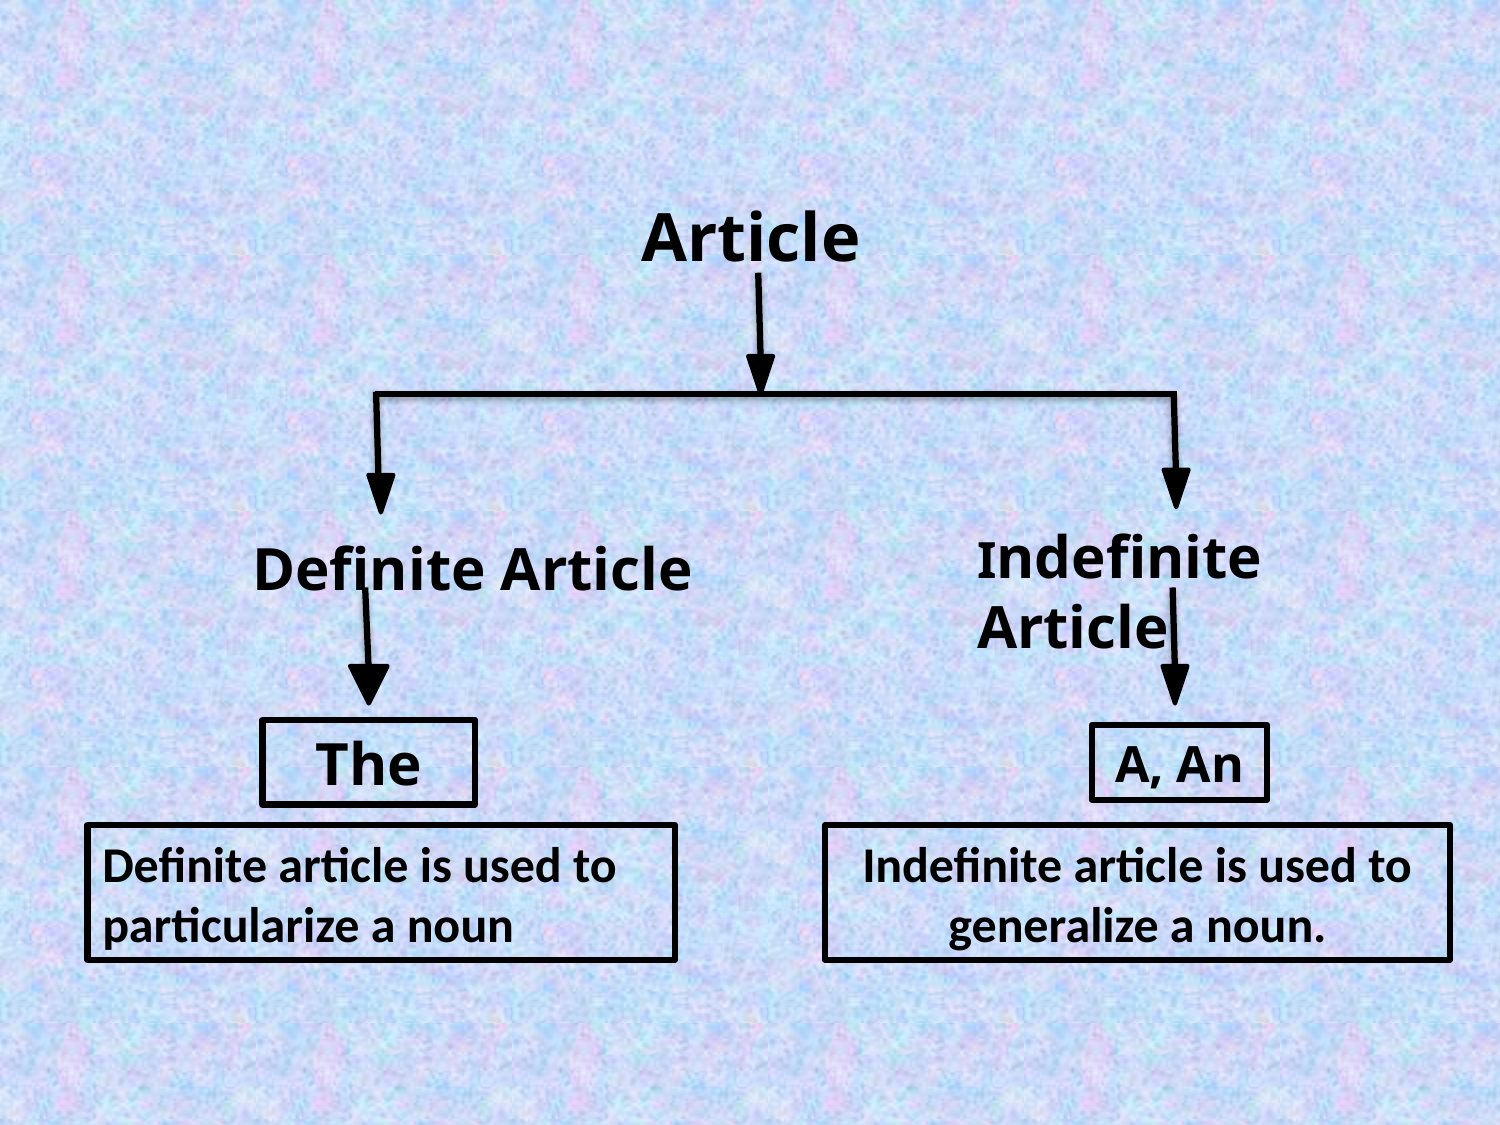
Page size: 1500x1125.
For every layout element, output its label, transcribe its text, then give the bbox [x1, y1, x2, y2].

text_box The [262, 719, 475, 805]
text_box Article [624, 187, 878, 271]
text_box Definite Article [237, 525, 738, 610]
text_box Indefinite Article [962, 512, 1475, 668]
picture [0, 0, 1500, 1125]
text_box A, An [1091, 724, 1267, 800]
text_box Indefinite article is used to generalize a noun. [825, 824, 1450, 960]
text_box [1162, 587, 1188, 704]
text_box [349, 587, 388, 704]
text_box Definite article is used to particularize a noun [87, 824, 675, 960]
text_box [368, 272, 1189, 513]
